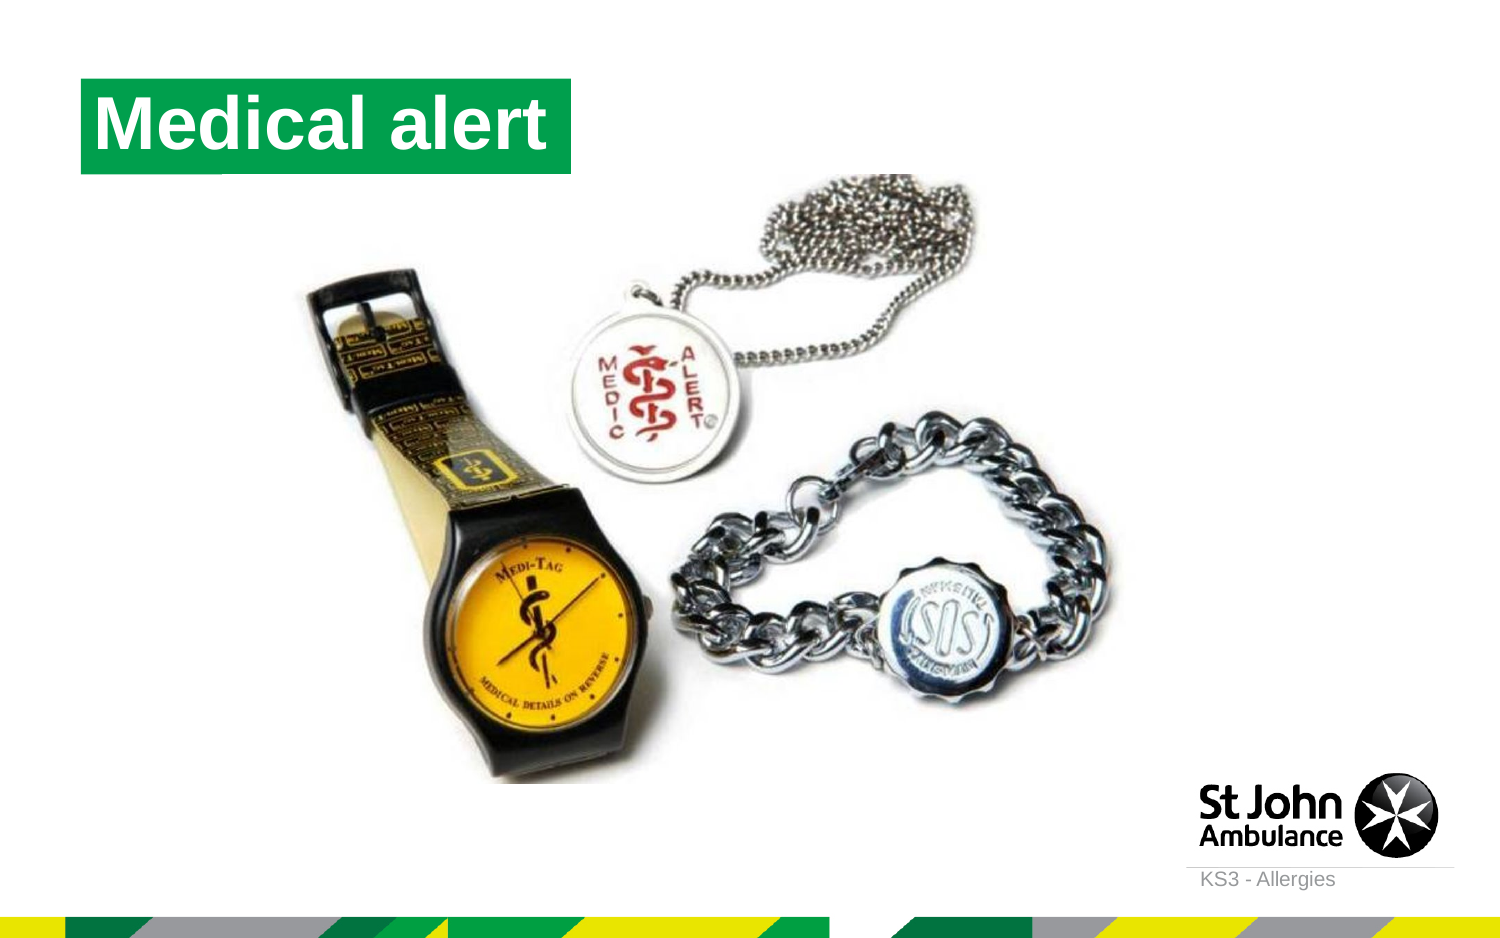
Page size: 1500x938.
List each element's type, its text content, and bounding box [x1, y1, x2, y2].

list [222, 174, 1257, 784]
picture [1186, 762, 1455, 868]
list KS3 - Allergies [1185, 858, 1444, 909]
picture [0, 897, 1500, 938]
title Medical alert [80, 78, 571, 175]
